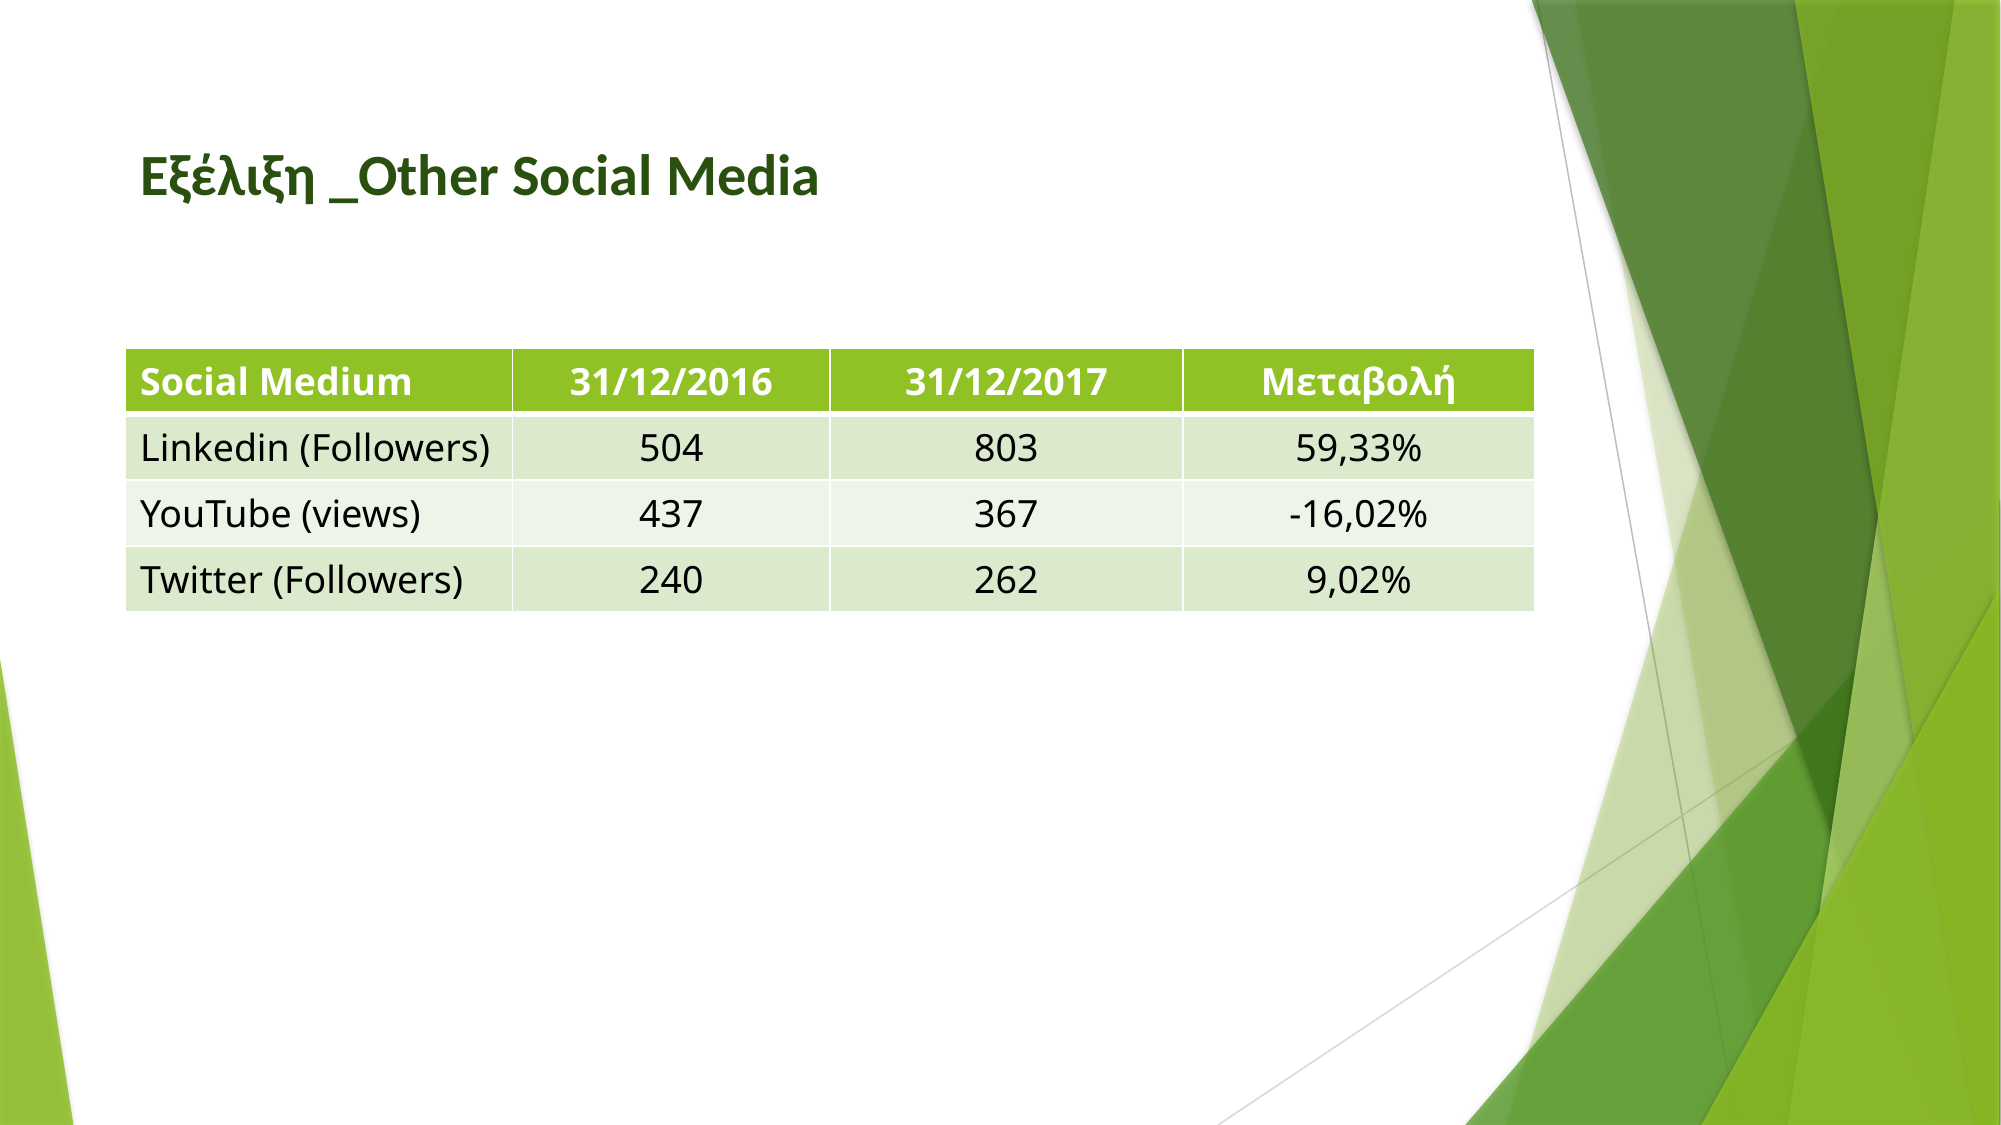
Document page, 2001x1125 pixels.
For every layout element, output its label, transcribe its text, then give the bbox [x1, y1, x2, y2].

table_cell YouTube (views) [126, 481, 512, 545]
table_cell 262 [831, 547, 1182, 611]
table_header 31/12/2016 [513, 349, 829, 411]
table_cell Twitter (Followers) [126, 547, 512, 611]
table_header 31/12/2017 [831, 349, 1182, 411]
table_cell 59,33% [1184, 417, 1534, 479]
table_cell Linkedin (Followers) [126, 417, 512, 479]
table_cell 504 [513, 417, 829, 479]
table_cell 437 [513, 481, 829, 545]
table_cell 367 [831, 481, 1182, 545]
table_cell -16,02% [1184, 481, 1534, 545]
table_header Μεταβολή [1184, 349, 1534, 411]
table_cell 803 [831, 417, 1182, 479]
table_cell 240 [513, 547, 829, 611]
title Εξέλιξη _Other Social Media [125, 129, 1536, 232]
table_header Social Medium [126, 349, 512, 411]
table_cell 9,02% [1184, 547, 1534, 611]
